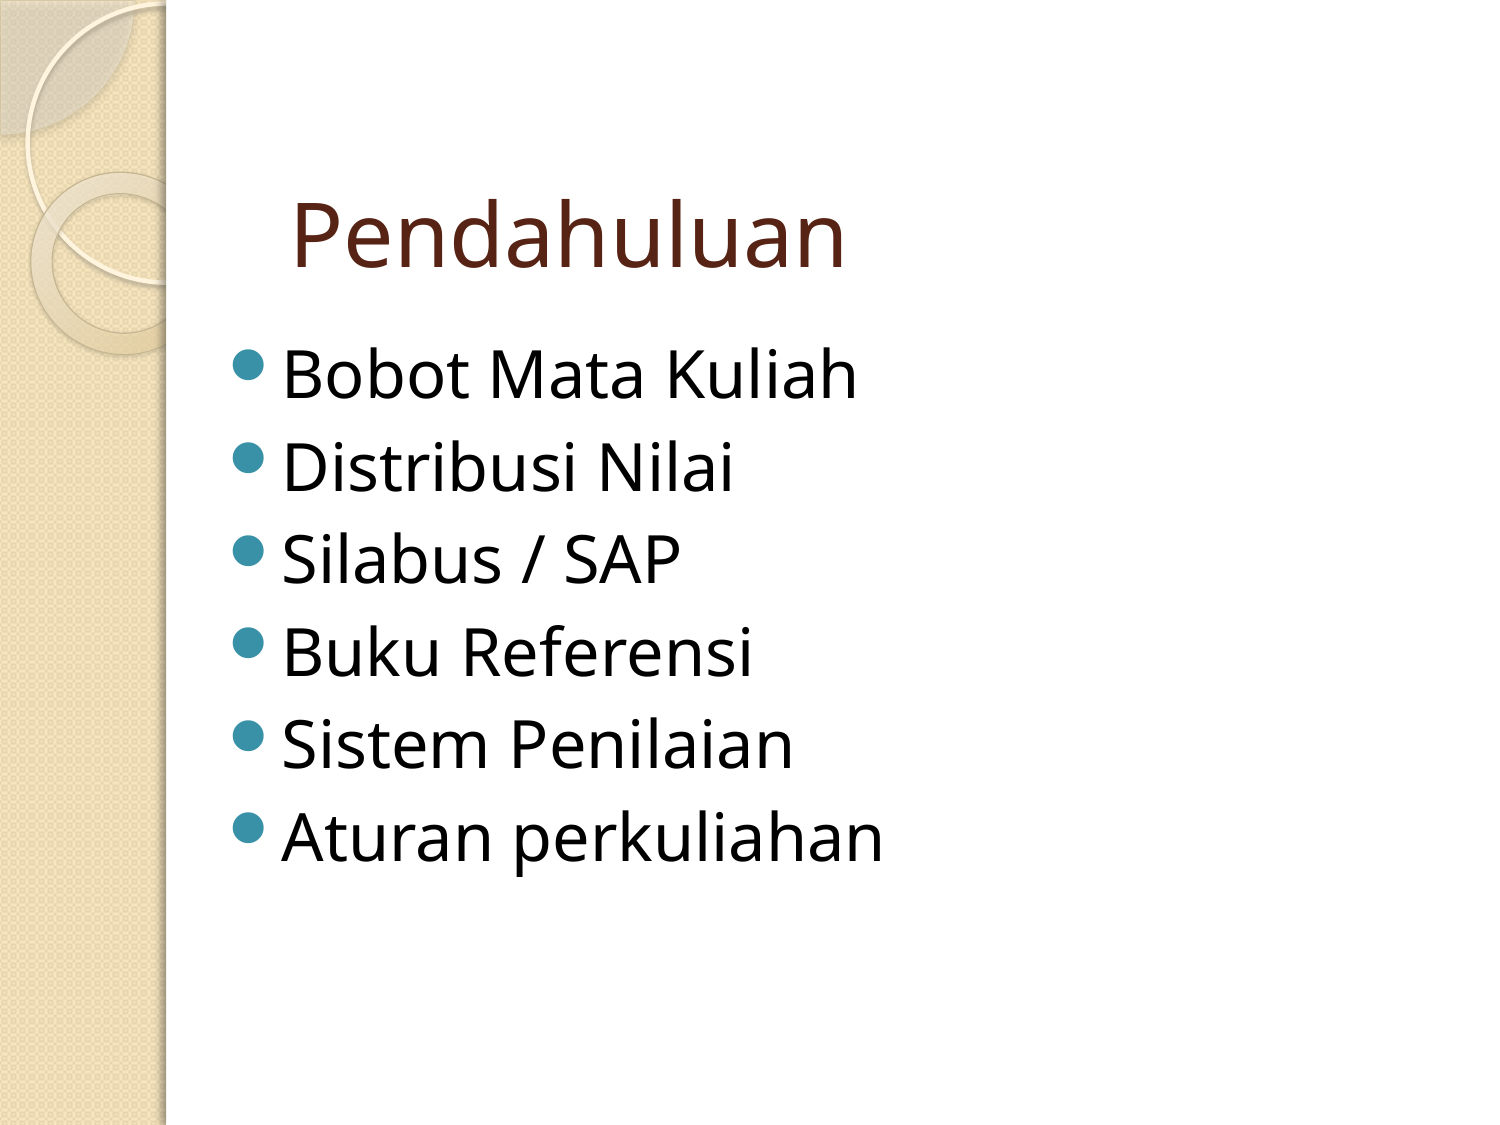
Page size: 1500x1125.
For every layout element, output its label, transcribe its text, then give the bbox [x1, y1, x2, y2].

title Pendahuluan [275, 137, 1500, 325]
list Bobot Mata Kuliah Distribusi Nilai Silabus / SAP Buku Referensi Sistem Penilaian Aturan perkuliahan [200, 324, 1425, 1068]
